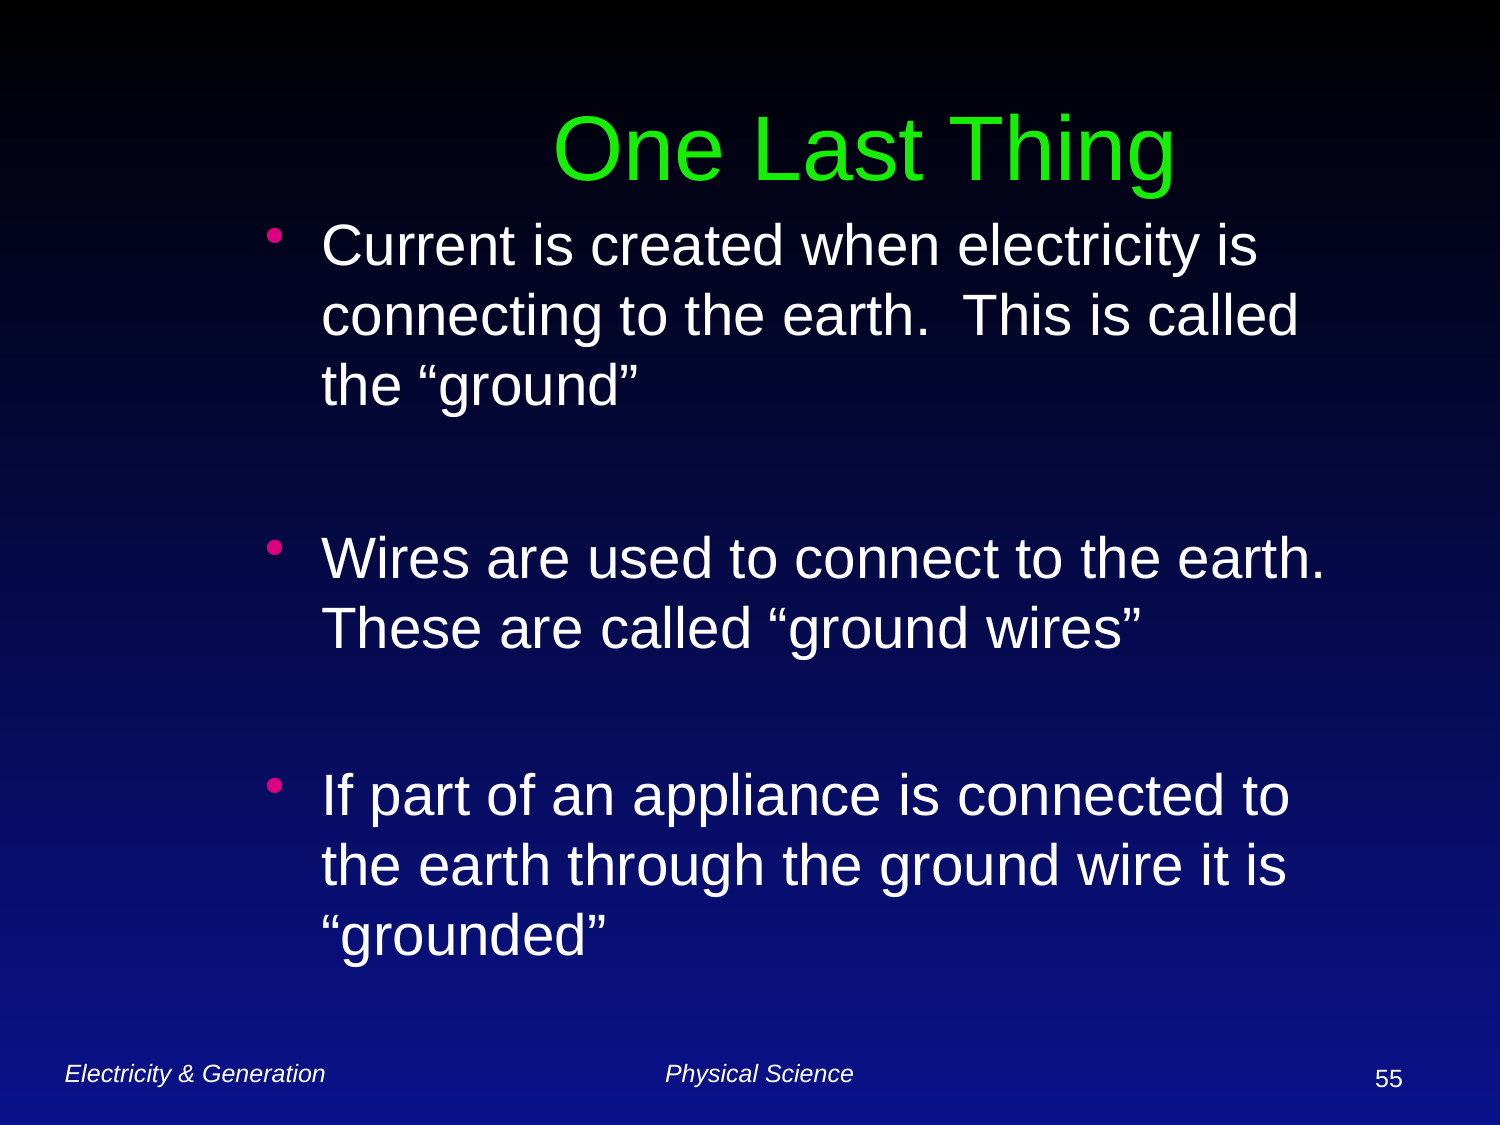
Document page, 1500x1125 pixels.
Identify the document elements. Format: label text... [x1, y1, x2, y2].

text_box Wires are used to connect to the earth. These are called “ground wires” [249, 512, 1375, 700]
text_box If part of an appliance is connected to the earth through the ground wire it is “grounded” [249, 750, 1375, 1000]
title One Last Thing [537, 50, 1275, 200]
list Current is created when electricity is connecting to the earth. This is called the “ground” [249, 200, 1375, 450]
